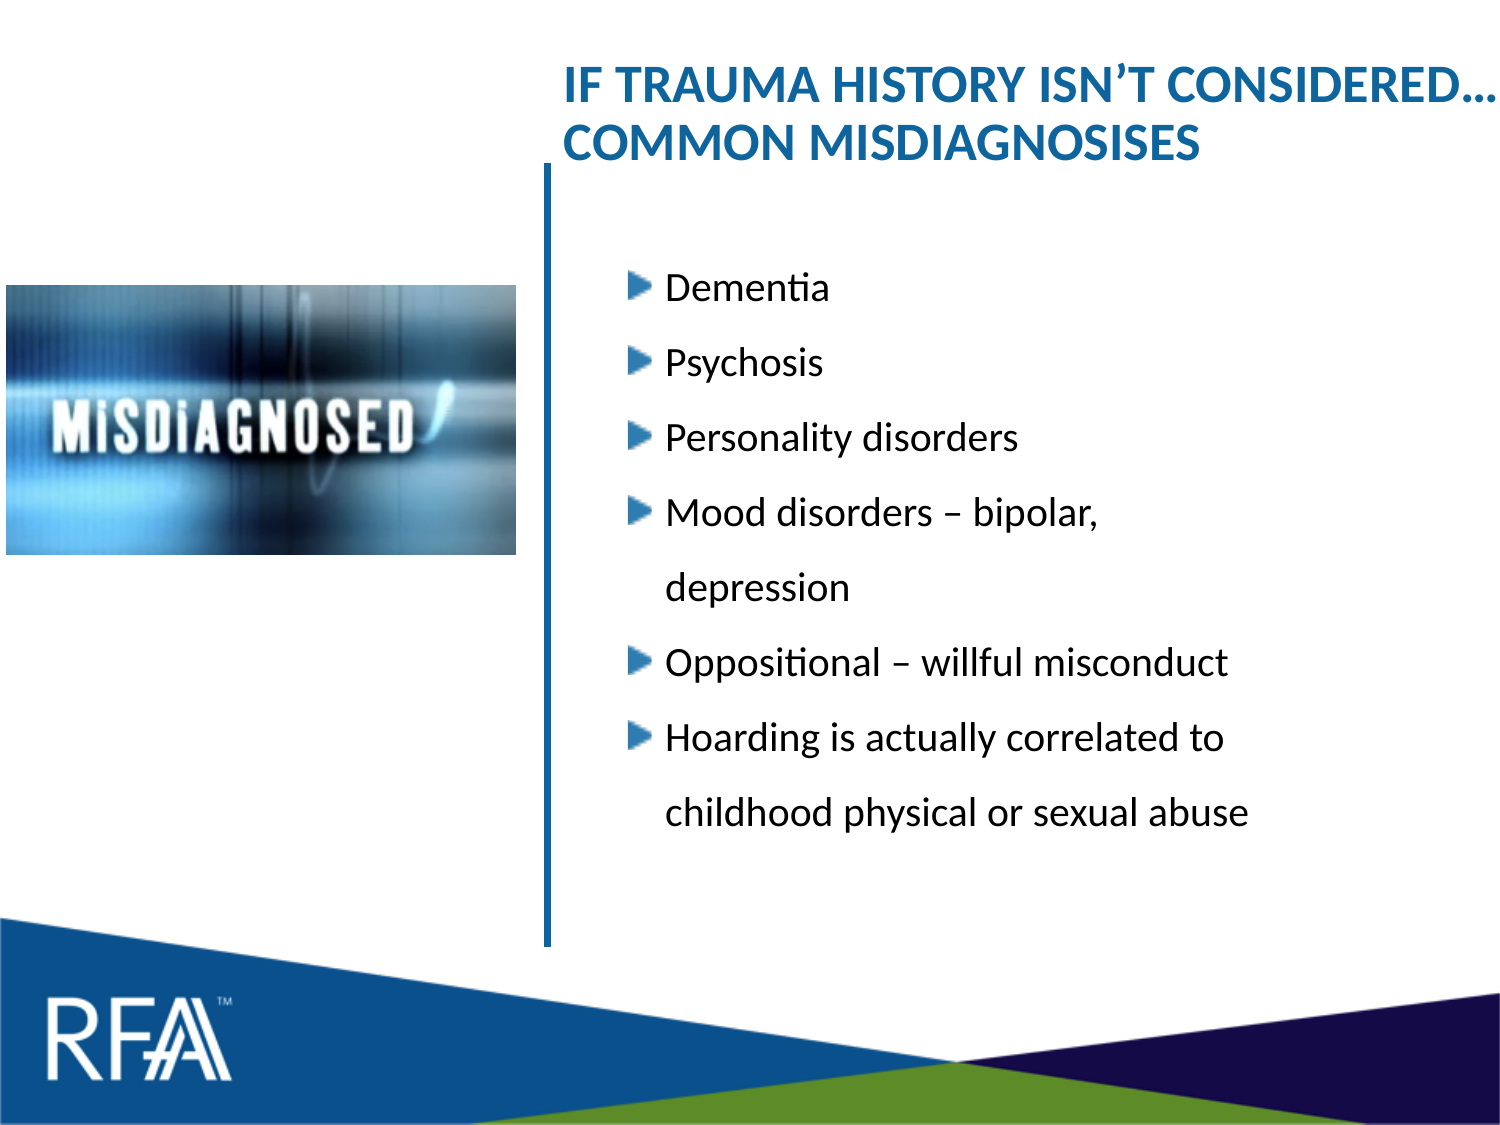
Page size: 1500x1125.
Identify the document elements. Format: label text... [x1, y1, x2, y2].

title IF TRAUMA HISTORY ISN’T CONSIDERED… COMMON MISDIAGNOSISES [563, 0, 1500, 228]
list Dementia Psychosis Personality disorders Mood disorders – bipolar, depression Oppositional – willful misconduct Hoarding is actually correlated to childhood physical or sexual abuse [627, 228, 1284, 948]
picture [0, 0, 1500, 1125]
